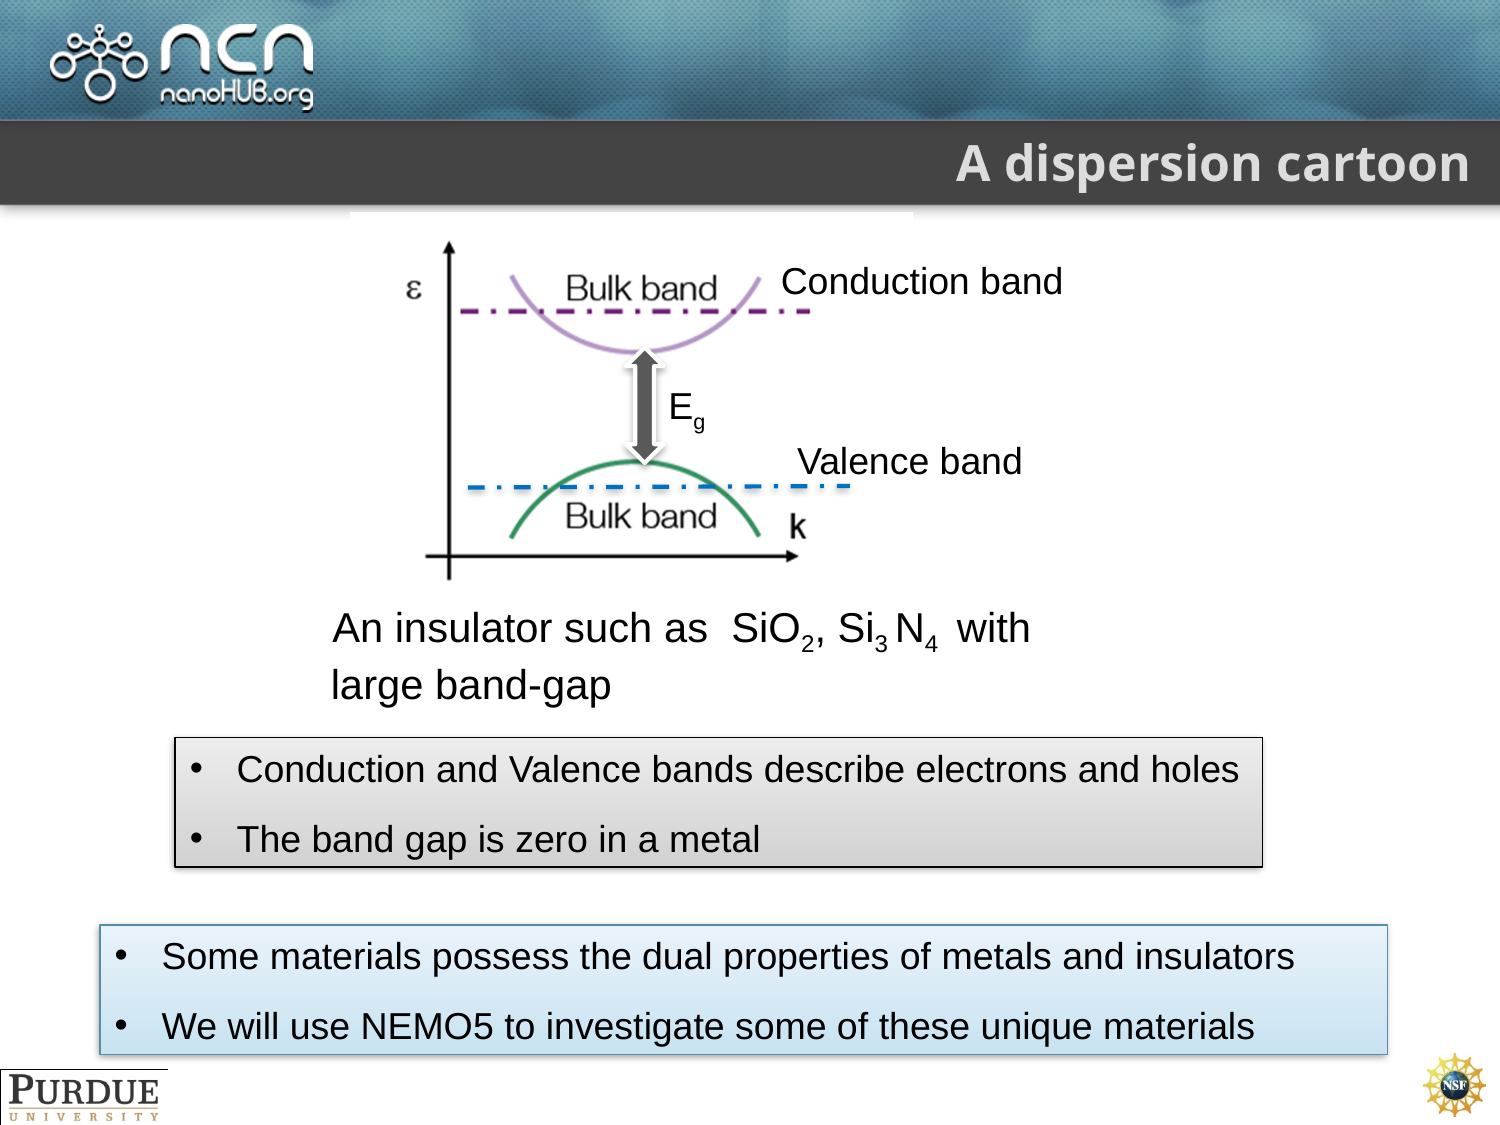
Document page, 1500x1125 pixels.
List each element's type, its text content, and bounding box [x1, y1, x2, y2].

text_box Conduction and Valence bands describe electrons and holes The band gap is zero in a metal [174, 737, 1263, 868]
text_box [349, 212, 1092, 588]
text_box An insulator such as SiO2, Si3 N4 with large band-gap [314, 593, 1061, 735]
picture [0, 1069, 168, 1125]
text_box Some materials possess the dual properties of metals and insulators We will use NEMO5 to investigate some of these unique materials [99, 924, 1388, 1055]
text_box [467, 347, 851, 488]
title A dispersion cartoon [49, 118, 1500, 205]
picture [0, 0, 1500, 250]
picture [1423, 1053, 1486, 1117]
